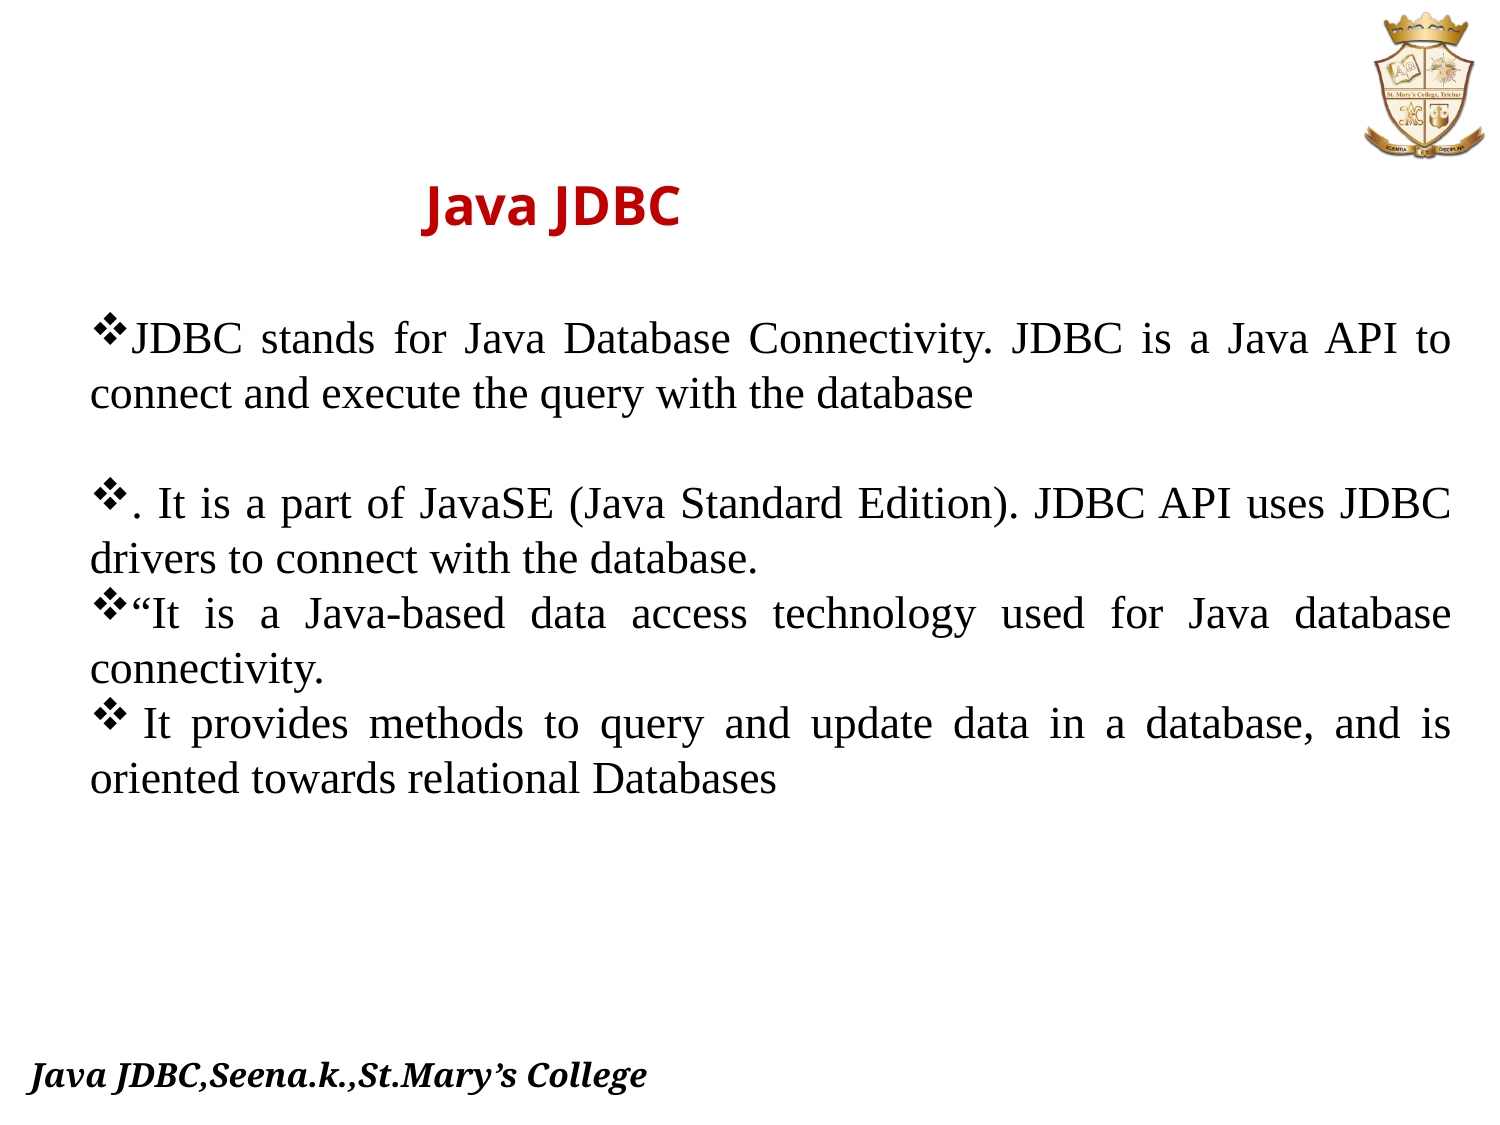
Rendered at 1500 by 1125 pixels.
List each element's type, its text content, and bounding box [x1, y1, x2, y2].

text_box JDBC stands for Java Database Connectivity. JDBC is a Java API to connect and execute the query with the database . It is a part of JavaSE (Java Standard Edition). JDBC API uses JDBC drivers to connect with the database. “It is a Java-based data access technology used for Java database connectivity. It provides methods to query and update data in a database, and is oriented towards relational Databases [75, 299, 1468, 810]
picture [1342, 0, 1500, 183]
text_box Java JDBC,Seena.k.,St.Mary’s College [16, 1046, 663, 1102]
text_box Java JDBC [0, 95, 1241, 246]
